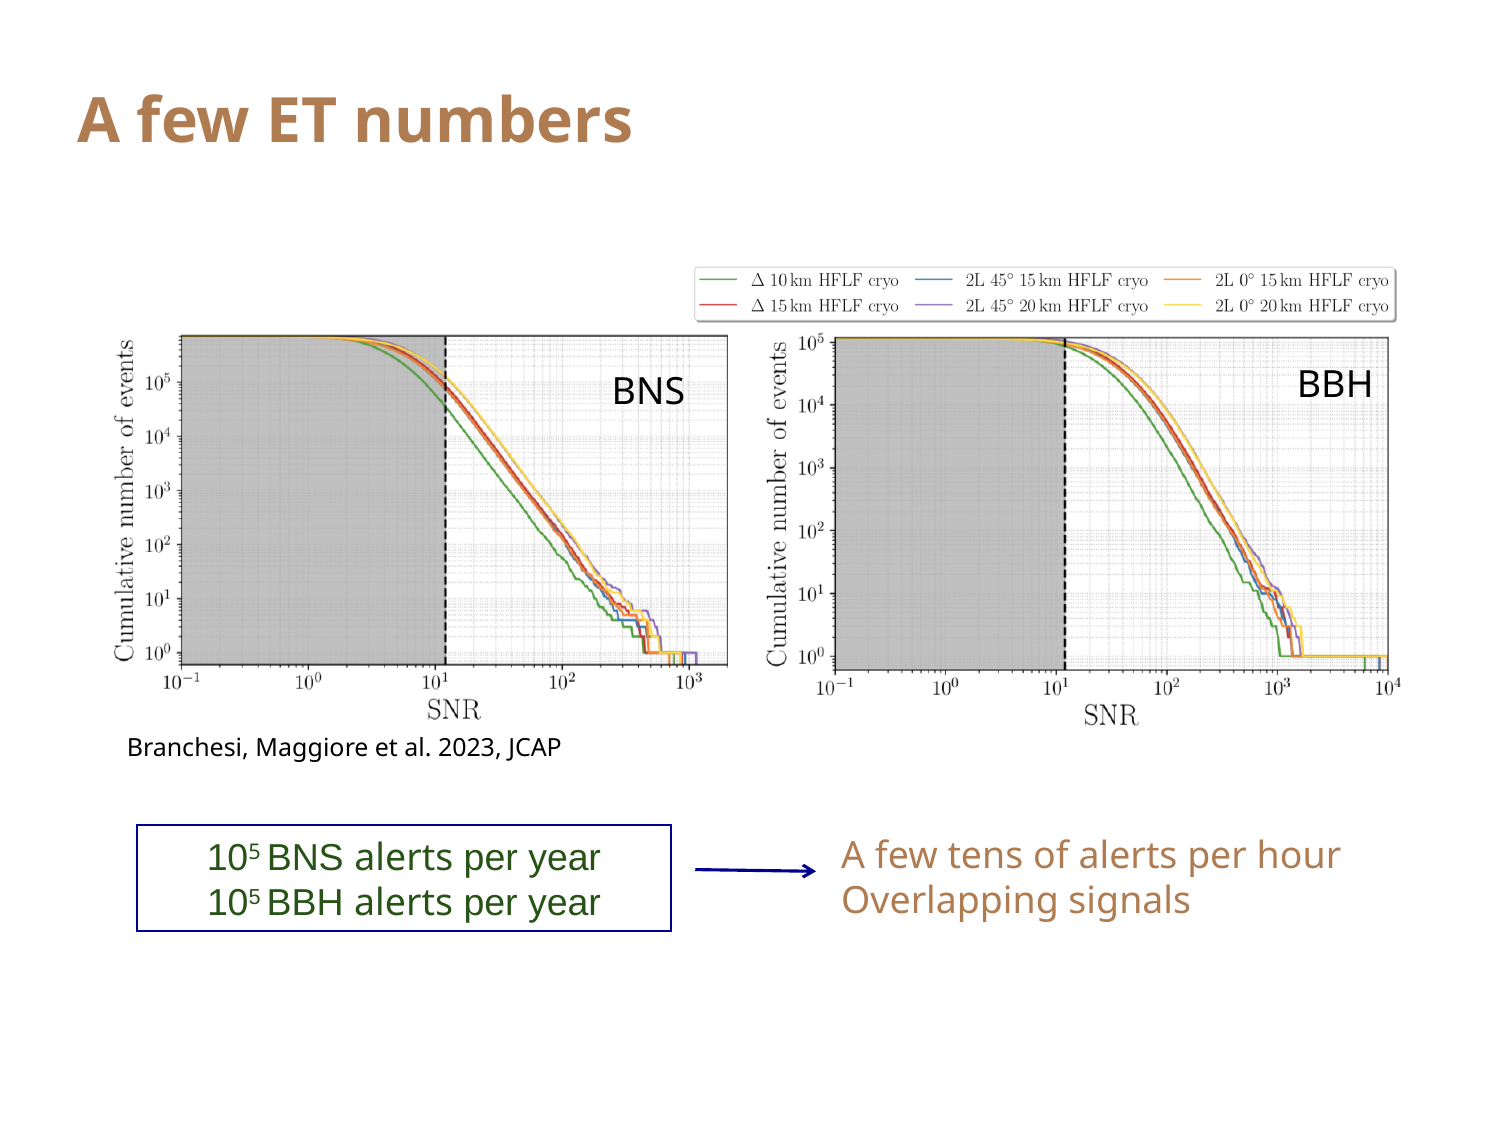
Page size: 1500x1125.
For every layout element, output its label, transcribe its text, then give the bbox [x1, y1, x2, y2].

text_box A few ET numbers [62, 72, 649, 163]
picture [66, 256, 1422, 744]
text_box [694, 868, 817, 872]
text_box Branchesi, Maggiore et al. 2023, JCAP [112, 733, 625, 769]
text_box 105 BNS alerts per year 105 BBH alerts per year [137, 824, 671, 932]
text_box A few tens of alerts per hour Overlapping signals [826, 823, 1357, 929]
